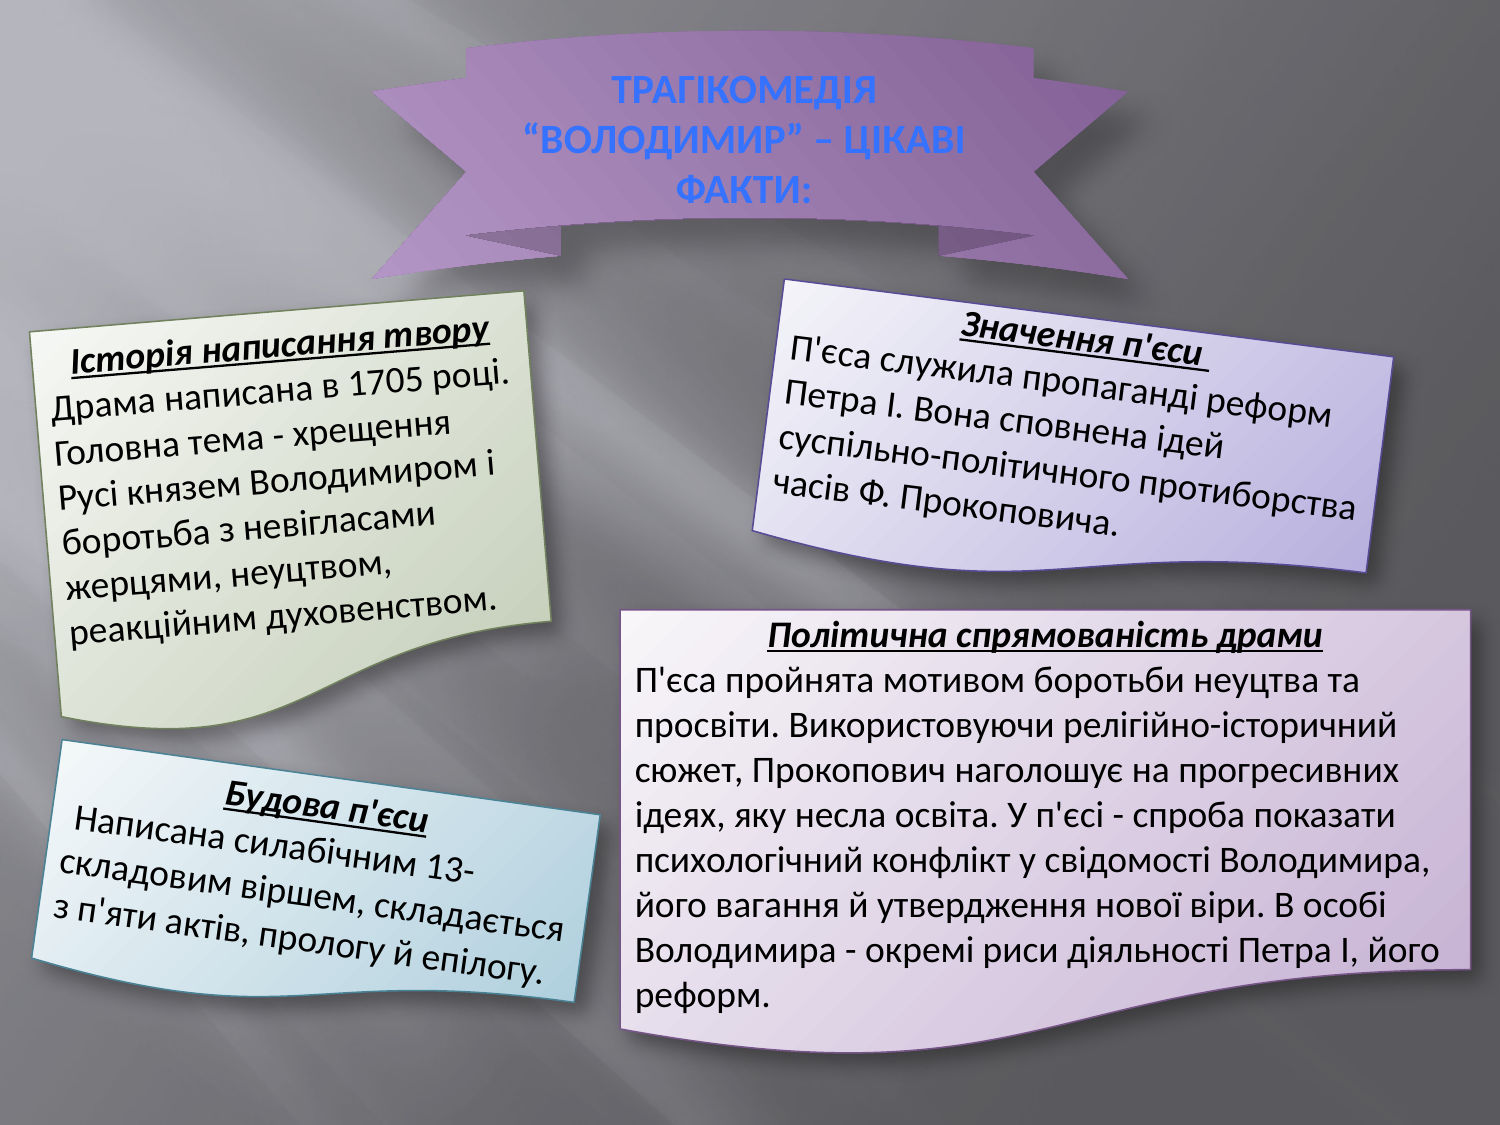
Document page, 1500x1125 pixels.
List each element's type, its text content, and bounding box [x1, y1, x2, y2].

text_box Політична спрямованість драми П'єса пройнята мотивом боротьби неуцтва та просвіти. Використовуючи релігійно-історичний сюжет, Прокопович наголошує на прогресивних ідеях, яку несла освіта. У п'єсі - спроба показати психологічний конфлікт у свідомості Володимира, його вагання й утвердження нової віри. В особі Володимира - окремі риси діяльності Петра І, його реформ. [619, 608, 1472, 1054]
text_box [371, 30, 1128, 279]
text_box Значення п'єси П'єса служила пропаганді реформ Петра І. Вона сповнена ідей суспільно-політичного протиборства часів Ф. Прокоповича. [751, 278, 1395, 574]
text_box Будова п'єси Написана силабічним 13-складовим віршем, складається з п'яти актів, прологу й епілогу. [30, 738, 601, 1004]
text_box Трагікомедія “Володимир” – цікаві факти: [490, 54, 999, 220]
text_box Історія написання твору Драма написана в 1705 році. Головна тема - хрещення Русі князем Володимиром і боротьба з невігласами жерцями, неуцтвом, реакційним духовенством. [28, 290, 553, 730]
